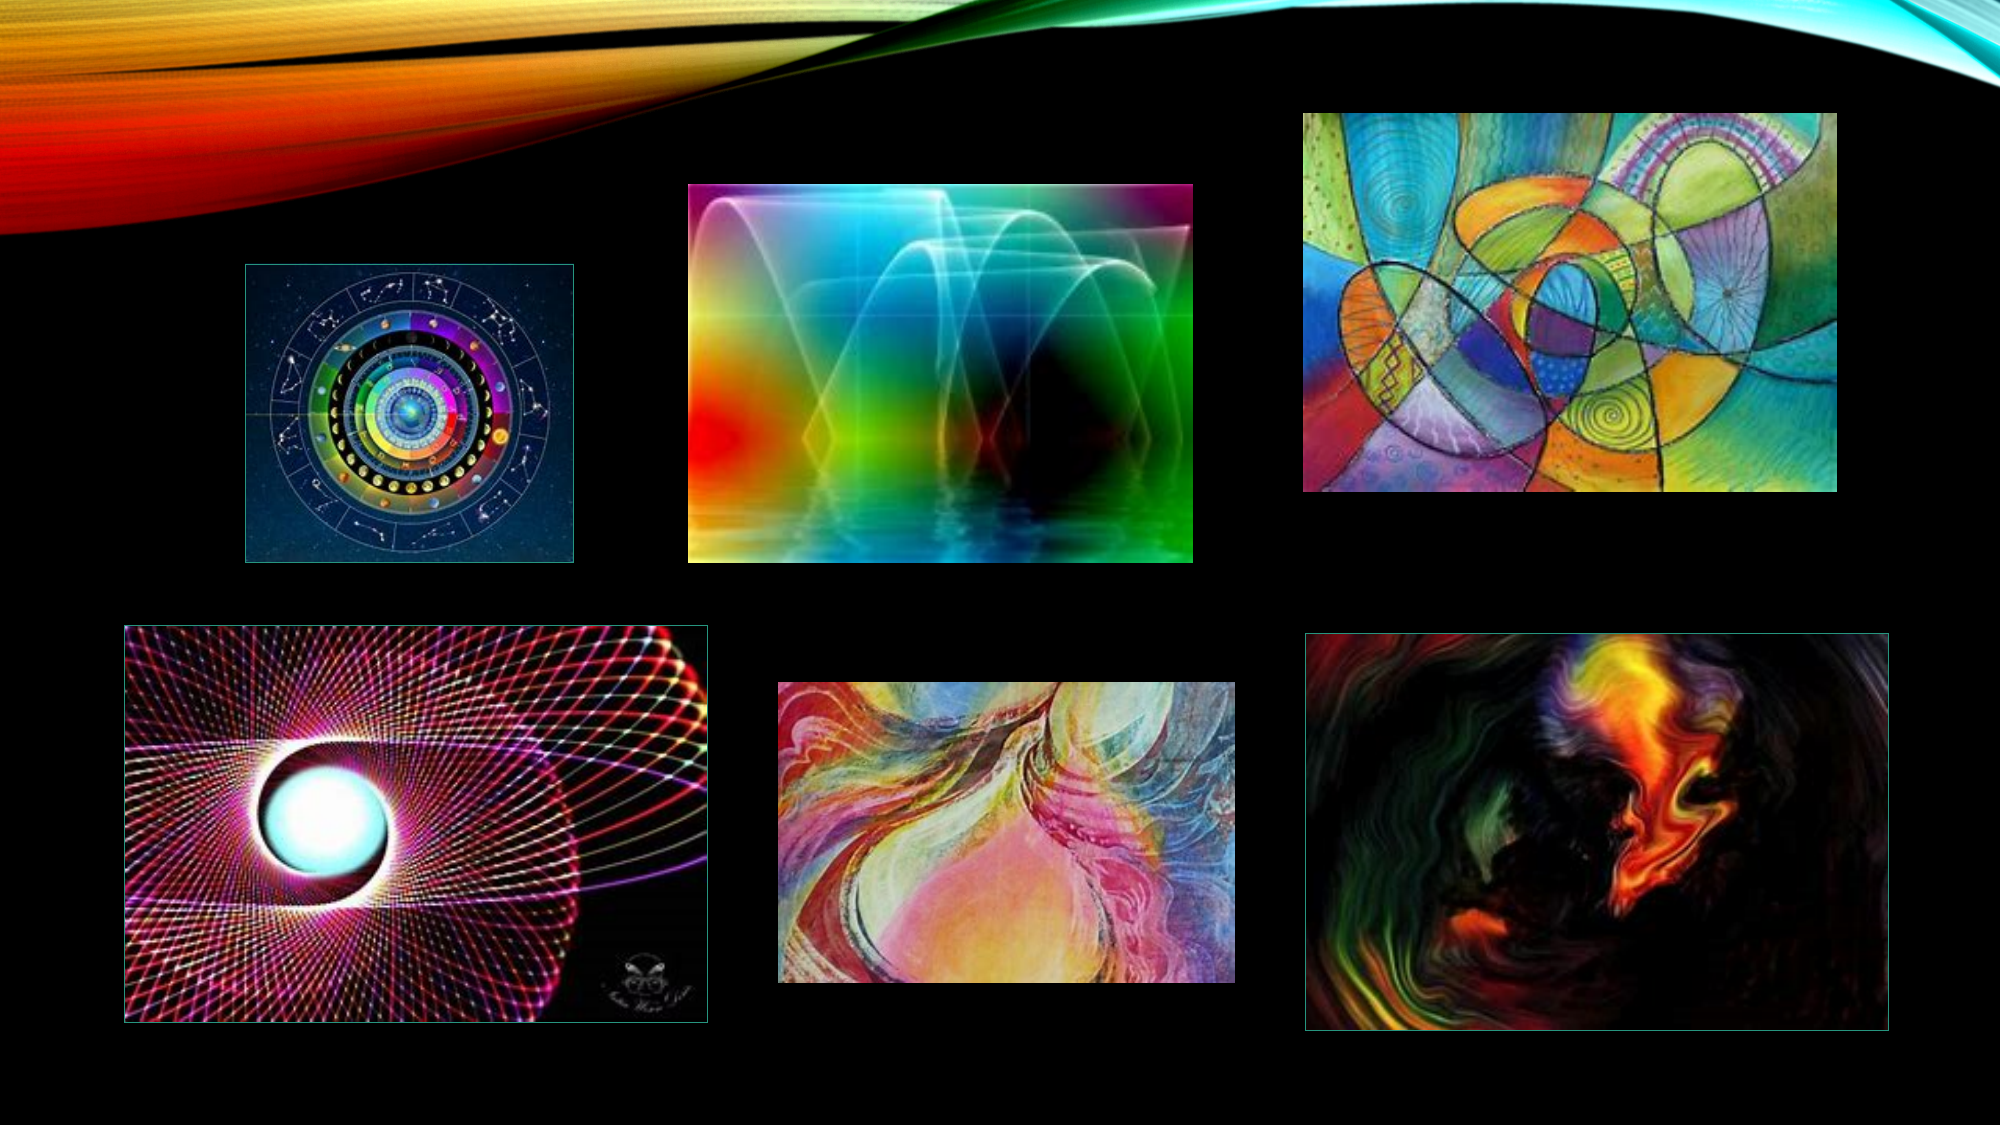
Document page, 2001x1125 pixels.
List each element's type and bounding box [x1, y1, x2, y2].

picture [1304, 633, 1889, 1031]
picture [124, 625, 709, 1023]
picture [245, 263, 575, 563]
picture [778, 681, 1235, 983]
picture [0, 0, 2000, 563]
